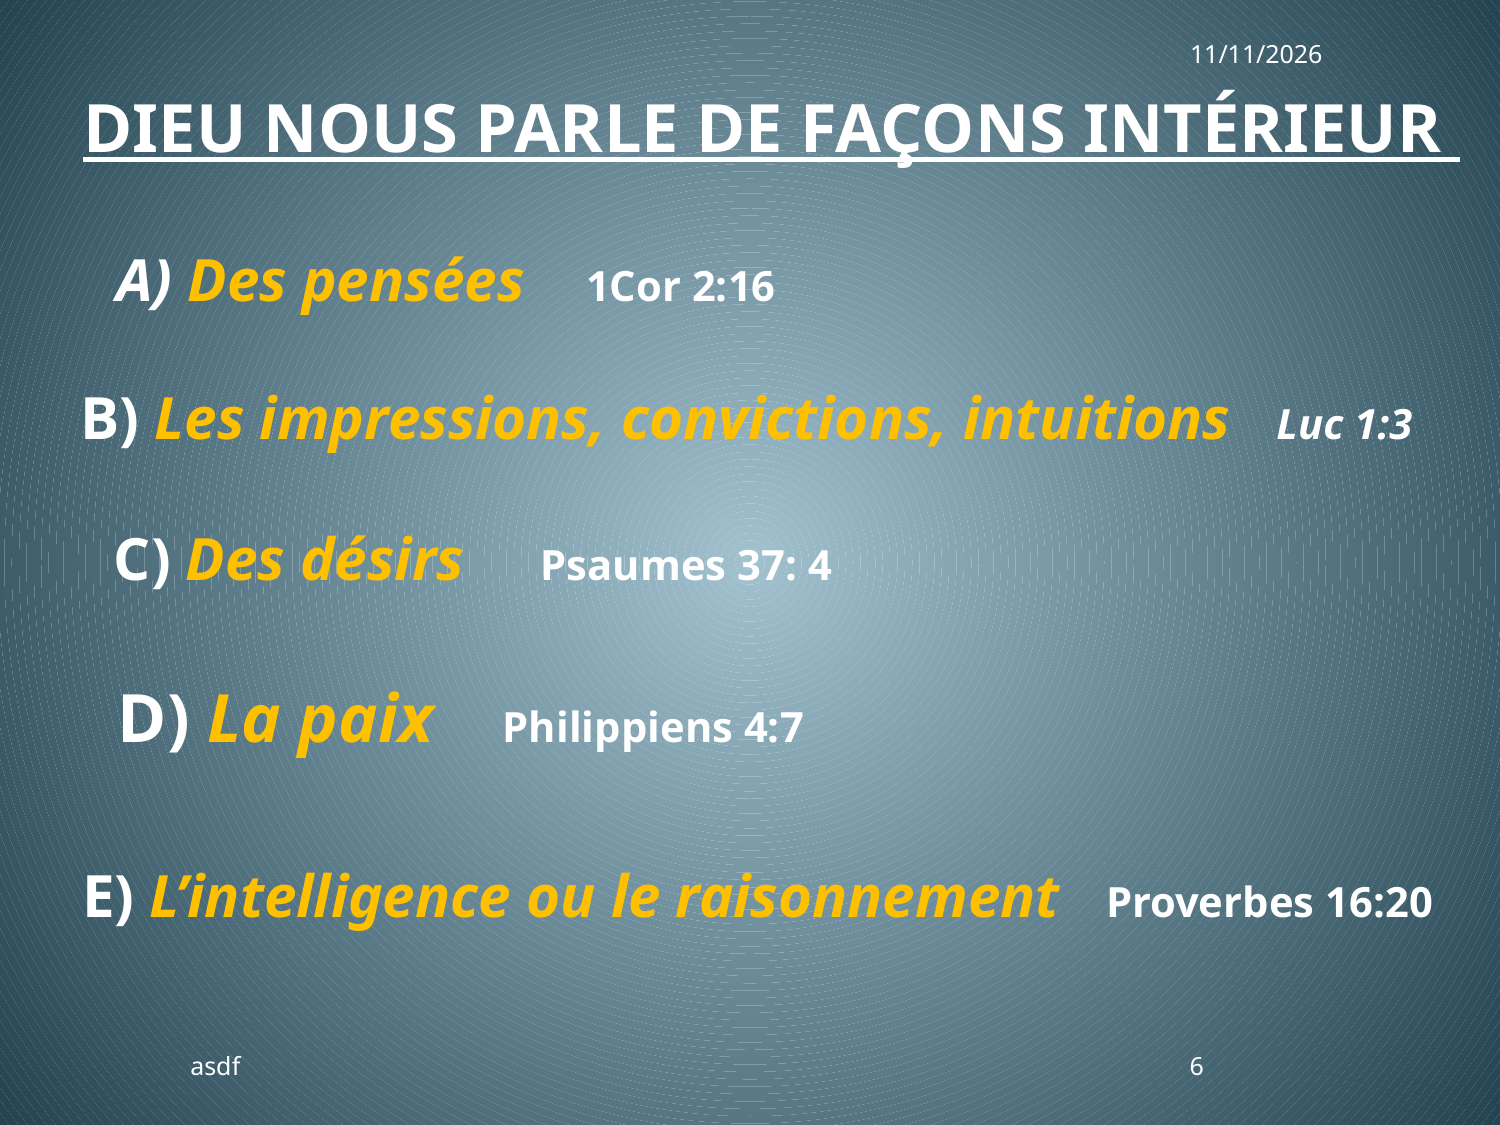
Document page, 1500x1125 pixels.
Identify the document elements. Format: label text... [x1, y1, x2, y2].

text_box D) La paix Philippiens 4:7 [103, 667, 830, 763]
text_box C) Des désirs Psaumes 37: 4 [99, 515, 848, 670]
text_box DIEU NOUS PARLE DE FAÇONS INTÉRIEUR [68, 78, 1475, 173]
text_box A) Des pensées 1Cor 2:16 [101, 236, 791, 321]
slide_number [1175, 31, 1475, 78]
footer asdf [175, 1042, 1013, 1103]
text_box E) L’intelligence ou le raisonnement Proverbes 16:20 [67, 851, 1470, 937]
text_box B) Les impressions, convictions, intuitions Luc 1:3 [65, 373, 1438, 459]
slide_number 6 [1174, 1042, 1362, 1103]
